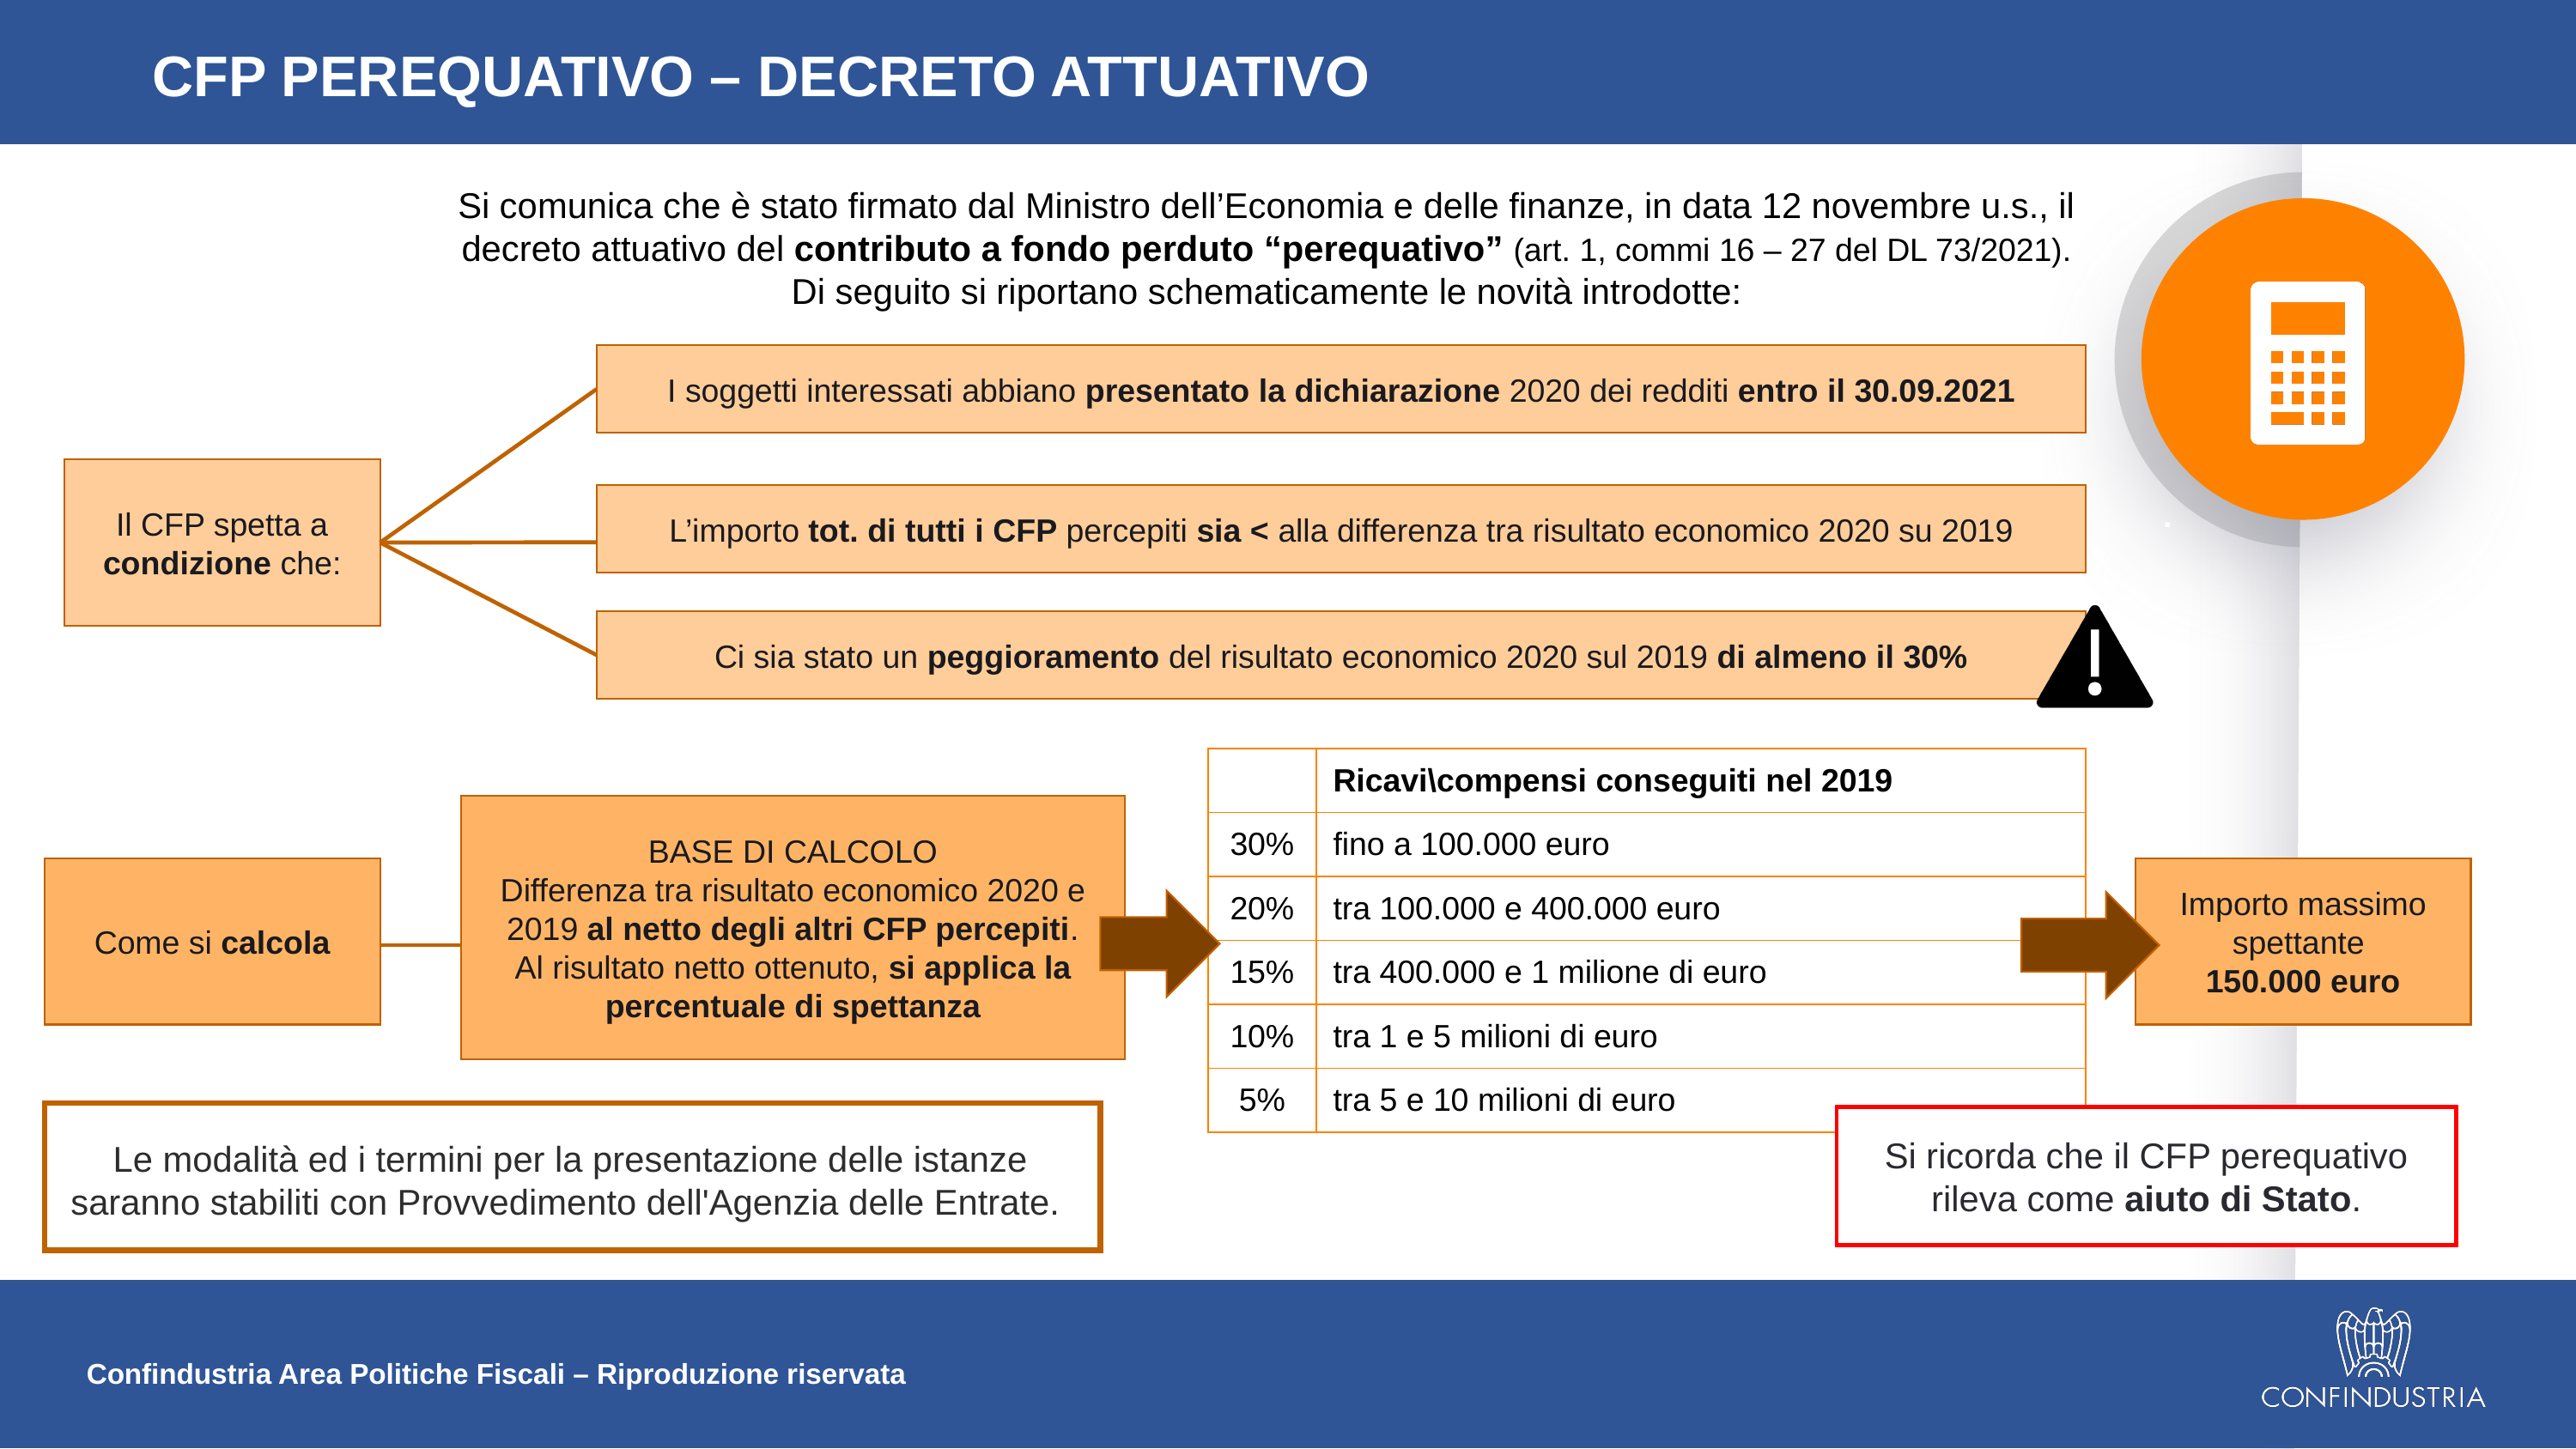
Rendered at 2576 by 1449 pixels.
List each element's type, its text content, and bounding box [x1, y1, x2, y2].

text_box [0, 1281, 2576, 1447]
text_box [44, 1228, 1101, 1252]
table_cell 5% [1209, 1069, 1315, 1131]
text_box BASE DI CALCOLO Differenza tra risultato economico 2020 e 2019 al netto degli altri CFP percepiti. Al risultato netto ottenuto, si applica la percentuale di spettanza [460, 795, 1126, 1060]
text_box [1099, 888, 1221, 999]
table_cell 30% [1209, 813, 1315, 876]
text_box [2020, 889, 2161, 1001]
text_box Importo massimo spettante 150.000 euro [2135, 858, 2472, 1026]
text_box Il CFP spetta a condizione che: [64, 458, 380, 627]
picture [2030, 591, 2160, 721]
text_box L’importo tot. di tutti i CFP percepiti sia < alla differenza tra risultato economico 2020 su 2019 [597, 484, 2087, 573]
table_cell tra 100.000 e 400.000 euro [1317, 877, 2085, 940]
text_box [44, 1102, 1101, 1130]
table_header Ricavi\compensi conseguiti nel 2019 [1317, 749, 1352, 812]
table_cell tra 1 e 5 milioni di euro [1317, 1005, 2085, 1068]
table_cell tra 400.000 e 1 milione di euro [1317, 941, 2085, 1003]
table_cell tra 5 e 10 milioni di euro [1317, 1069, 2085, 1131]
table_header [1209, 749, 1315, 812]
table_cell fino a 100.000 euro [1317, 813, 2085, 876]
text_box [0, 0, 2576, 144]
table_cell 10% [1209, 1005, 1315, 1068]
picture [2209, 265, 2406, 462]
picture [0, 51, 839, 117]
text_box CFP PEREQUATIVO – DECRETO ATTUATIVO [139, 33, 2423, 115]
text_box Si comunica che è stato firmato dal Ministro dell’Economia e delle finanze, in data 12 novembre u.s., il decreto attuativo del contributo a fondo perduto “perequativo” (art. 1, commi 16 – 27 del DL 73/2021). Di seguito si riportano schematicamente le novità introdotte: [439, 176, 2094, 318]
table_cell 20% [1209, 877, 1315, 940]
text_box Si ricorda che il CFP perequativo rileva come aiuto di Stato. [1836, 1106, 2457, 1246]
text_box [380, 389, 597, 542]
table_cell 15% [1209, 941, 1315, 1003]
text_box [380, 543, 597, 656]
text_box . [2087, 488, 2374, 541]
text_box [2131, 189, 2227, 280]
text_box [2140, 197, 2466, 505]
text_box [1352, 549, 2576, 832]
text_box Ci sia stato un peggioramento del risultato economico 2020 sul 2019 di almeno il 30% [596, 610, 1352, 700]
text_box Come si calcola [44, 858, 381, 1026]
text_box Le modalità ed i termini per la presentazione delle istanze saranno stabiliti con Provvedimento dell'Agenzia delle Entrate. [33, 1130, 1108, 1228]
text_box I soggetti interessati abbiano presentato la dichiarazione 2020 dei redditi entro il 30.09.2021 [596, 344, 2087, 433]
